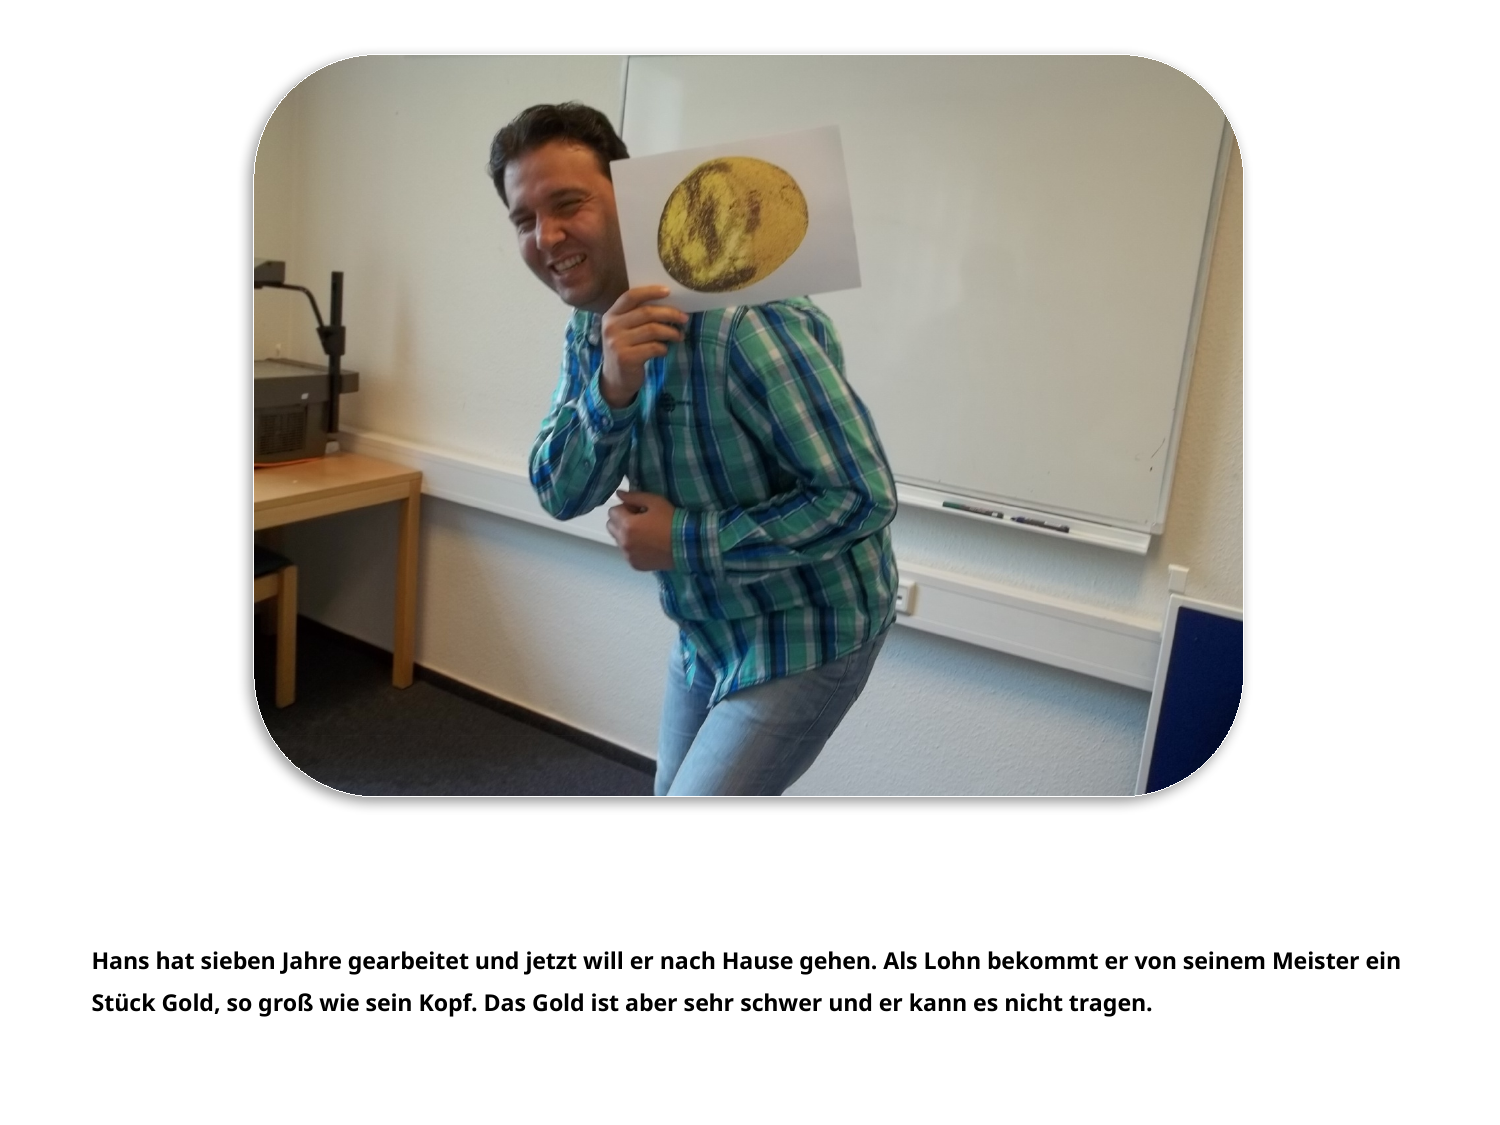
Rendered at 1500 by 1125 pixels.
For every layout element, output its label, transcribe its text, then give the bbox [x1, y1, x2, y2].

title Hans hat sieben Jahre gearbeitet und jetzt will er nach Hause gehen. Als Lohn bekommt er von seinem Meister ein Stück Gold, so groß wie sein Kopf. Das Gold ist aber sehr schwer und er kann es nicht tragen. [76, 881, 1427, 1071]
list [253, 54, 1244, 798]
